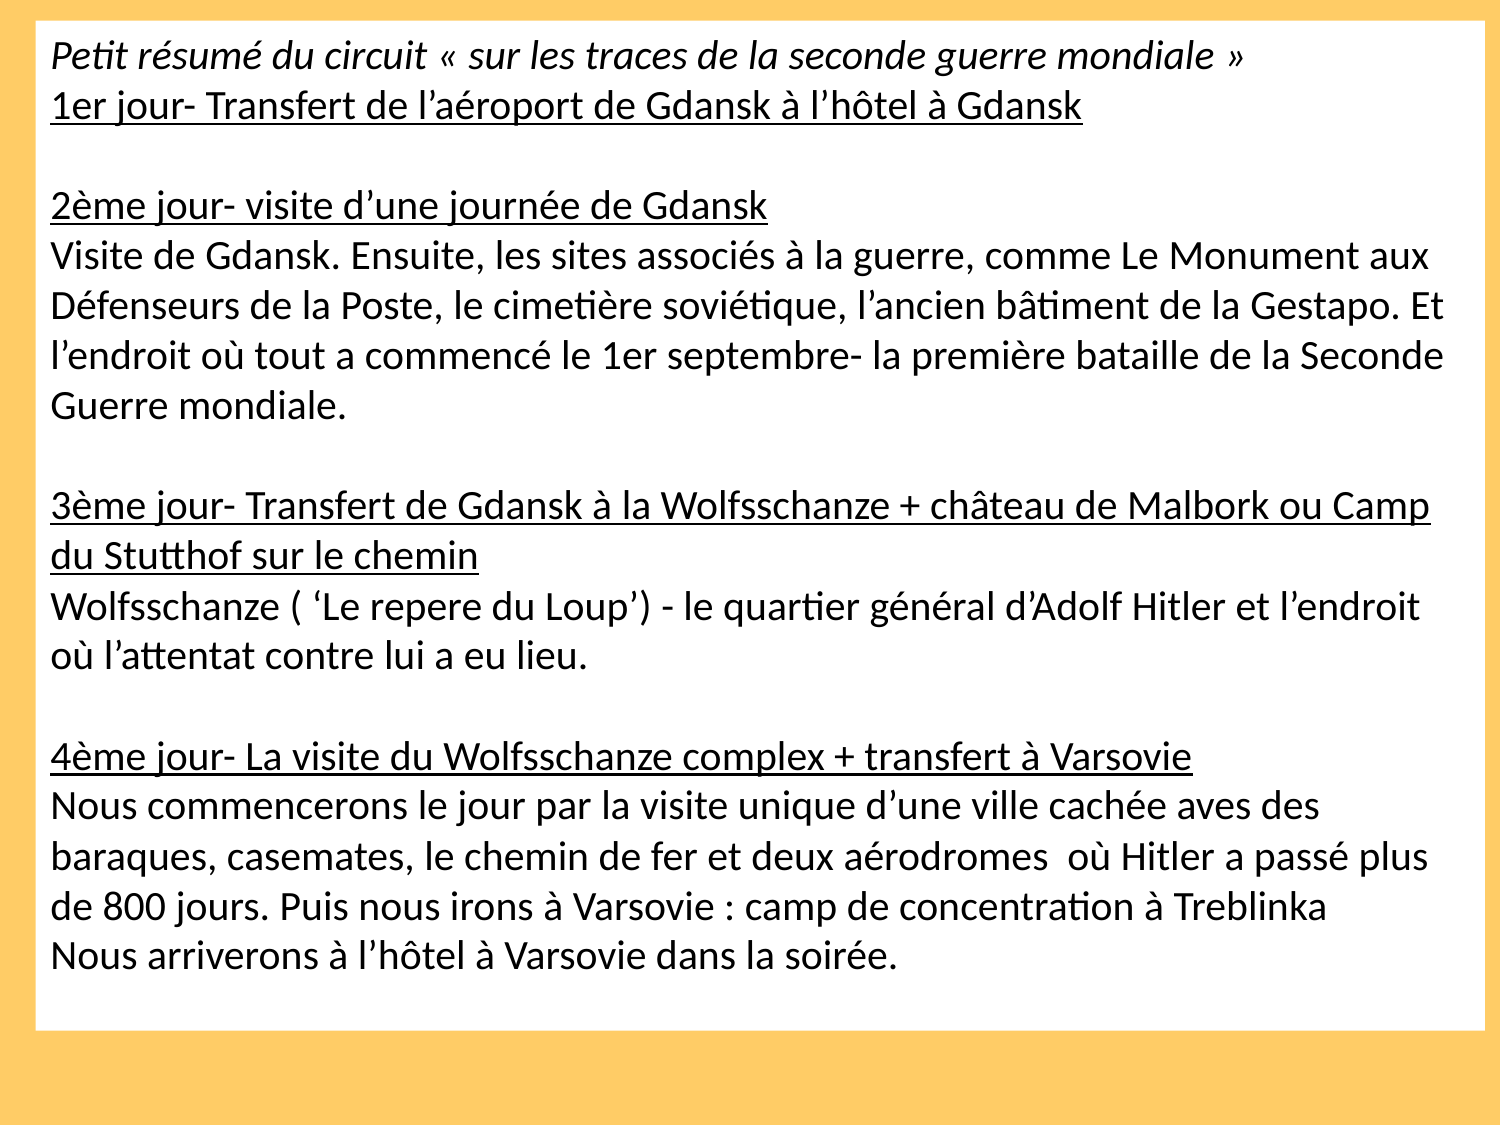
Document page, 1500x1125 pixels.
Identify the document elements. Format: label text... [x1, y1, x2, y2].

text_box Petit résumé du circuit « sur les traces de la seconde guerre mondiale » 1er jour- Transfert de l’aéroport de Gdansk à l’hôtel à Gdansk 2ème jour- visite d’une journée de Gdansk Visite de Gdansk. Ensuite, les sites associés à la guerre, comme Le Monument aux Défenseurs de la Poste, le cimetière soviétique, l’ancien bâtiment de la Gestapo. Et l’endroit où tout a commencé le 1er septembre- la première bataille de la Seconde Guerre mondiale. 3ème jour- Transfert de Gdansk à la Wolfsschanze + château de Malbork ou Camp du Stutthof sur le chemin Wolfsschanze ( ‘Le repere du Loup’) - le quartier général d’Adolf Hitler et l’endroit où l’attentat contre lui a eu lieu. 4ème jour- La visite du Wolfsschanze complex + transfert à Varsovie Nous commencerons le jour par la visite unique d’une ville cachée aves des baraques, casemates, le chemin de fer et deux aérodromes où Hitler a passé plus de 800 jours. Puis nous irons à Varsovie : camp de concentration à Treblinka Nous arriverons à l’hôtel à Varsovie dans la soirée. [35, 20, 1485, 1031]
